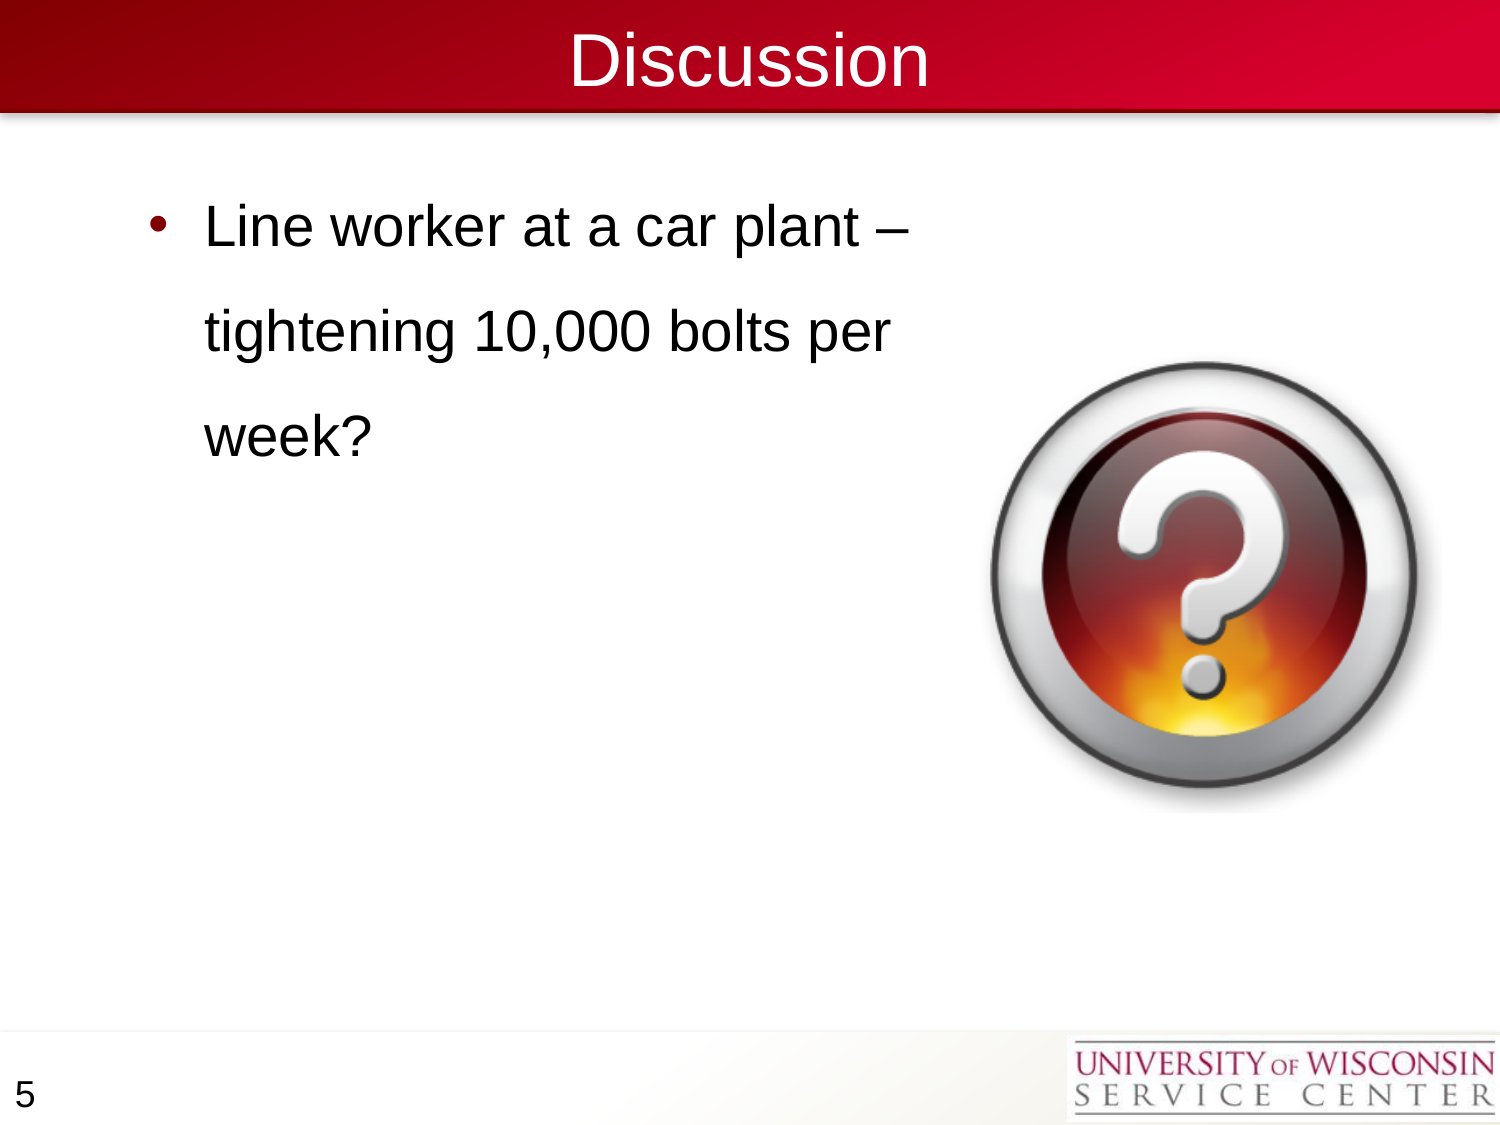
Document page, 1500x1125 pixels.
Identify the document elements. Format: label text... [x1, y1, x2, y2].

title Discussion [0, 4, 1500, 114]
picture [1067, 1035, 1500, 1122]
text_box Line worker at a car plant – tightening 10,000 bolts per week? [133, 145, 975, 1068]
picture [965, 337, 1442, 813]
